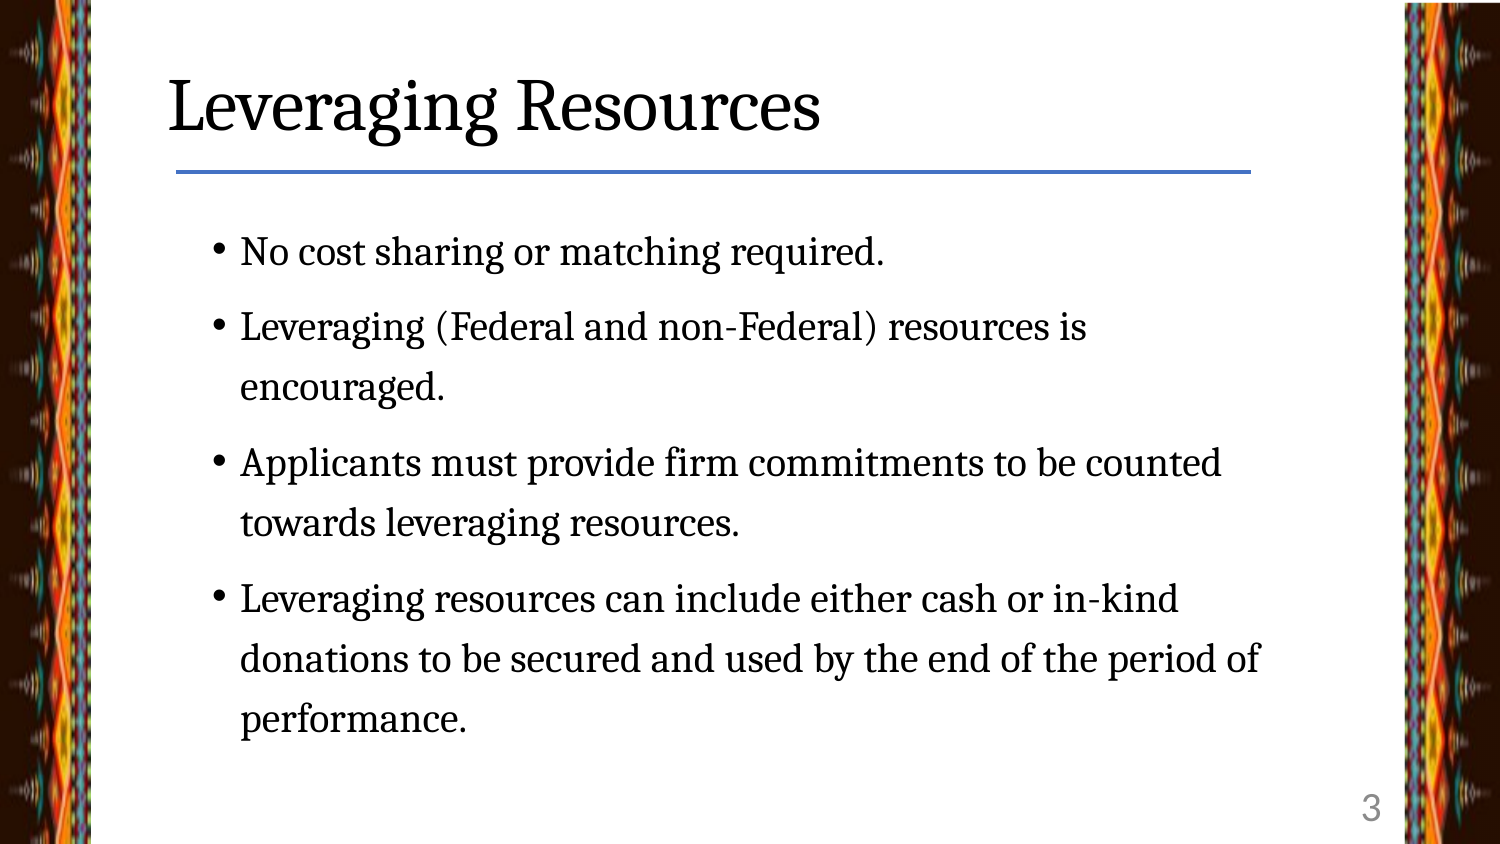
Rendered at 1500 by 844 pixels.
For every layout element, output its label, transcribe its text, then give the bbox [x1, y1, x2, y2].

list No cost sharing or matching required. Leveraging (Federal and non-Federal) resources is encouraged. Applicants must provide firm commitments to be counted towards leveraging resources. Leveraging resources can include either cash or in-kind donations to be secured and used by the end of the period of performance. [197, 206, 1294, 671]
slide_number 3 [1059, 782, 1397, 827]
picture [1404, 2, 1500, 844]
title Leveraging Resources [152, 40, 1404, 173]
picture [0, 0, 91, 844]
